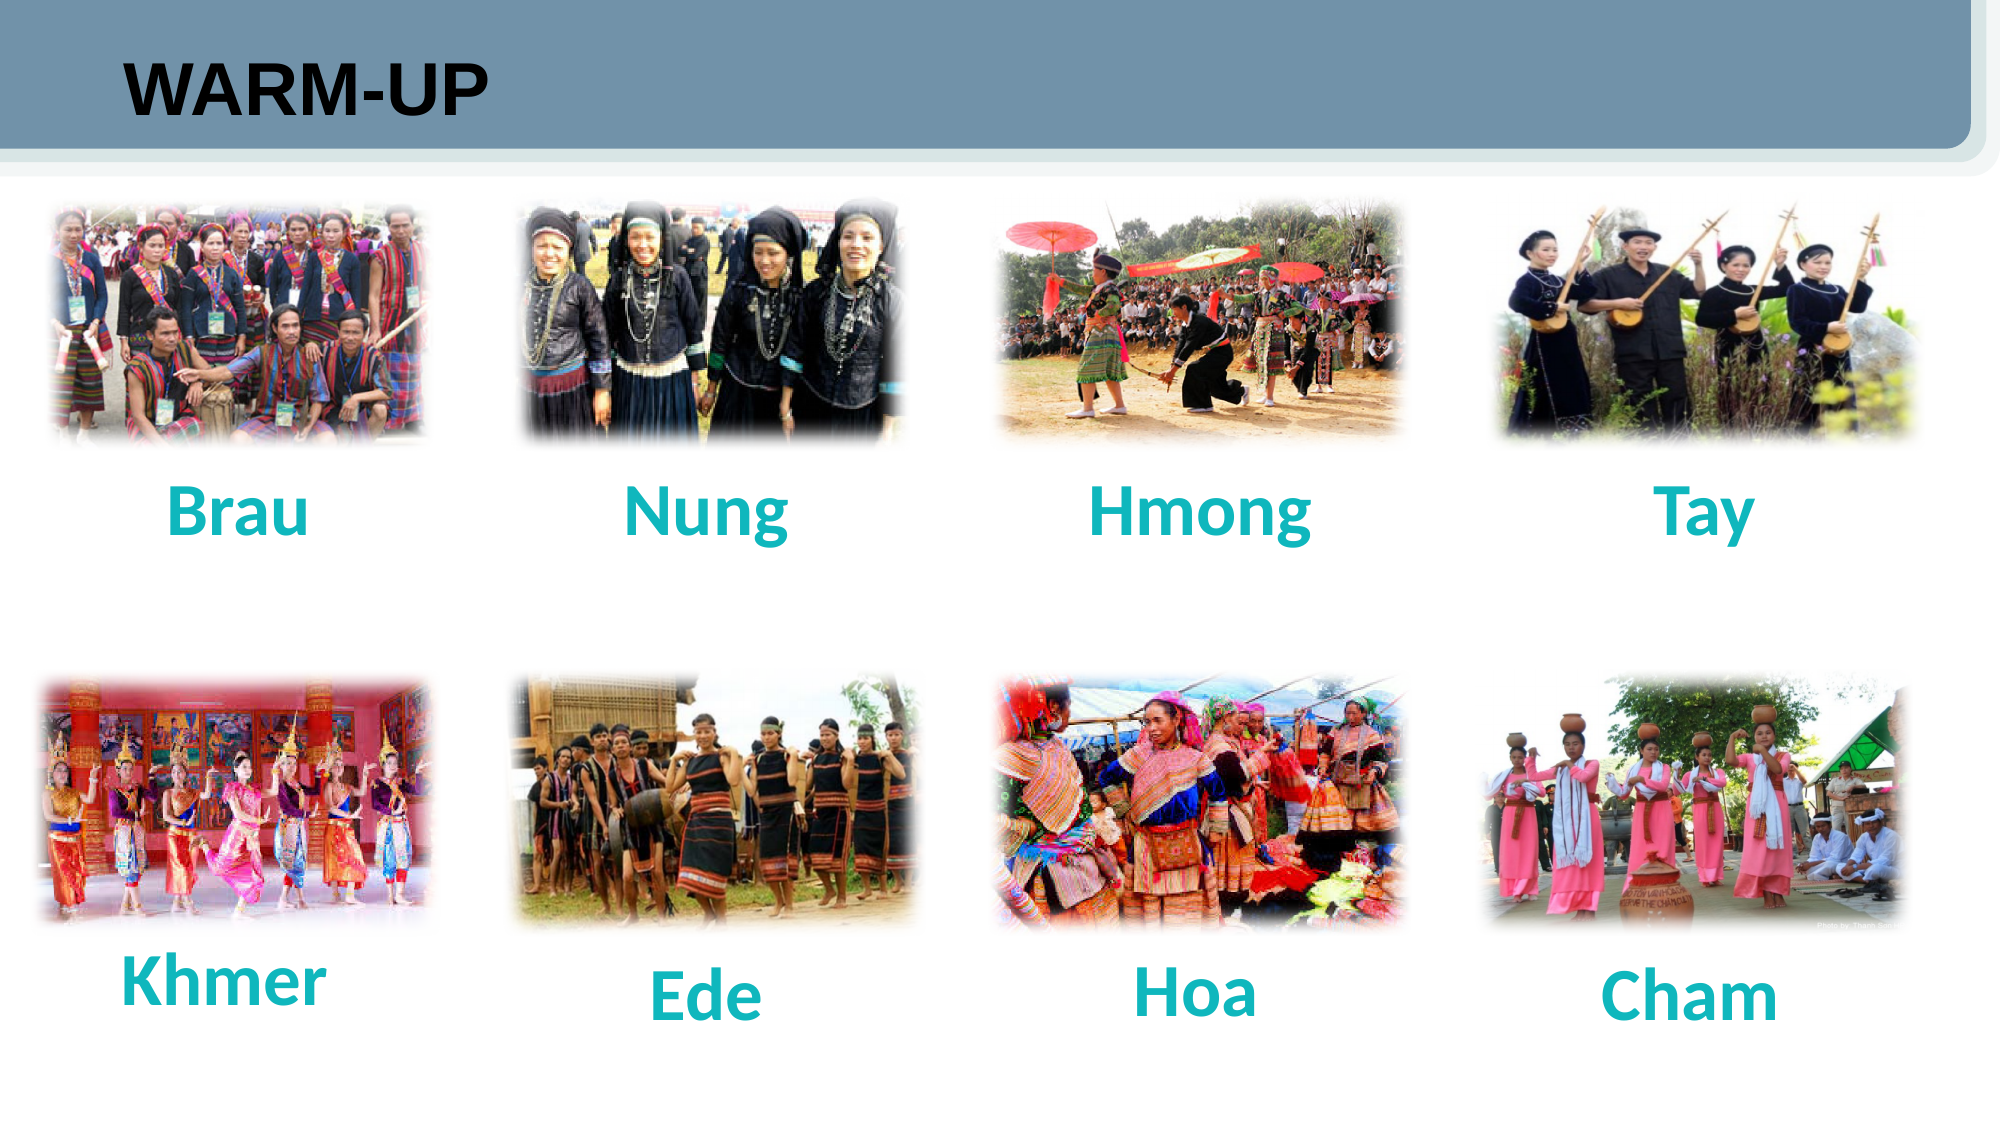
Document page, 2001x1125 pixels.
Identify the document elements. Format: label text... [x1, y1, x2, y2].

text_box Khmer [28, 937, 421, 1029]
picture [1485, 191, 1926, 452]
text_box Brau [42, 453, 435, 558]
text_box Nung [510, 453, 903, 558]
text_box Hmong [1004, 453, 1397, 558]
picture [988, 191, 1412, 452]
text_box Hoa [999, 937, 1393, 1040]
text_box Ede [510, 937, 903, 1043]
picture [986, 666, 1412, 937]
text_box Tay [1508, 453, 1901, 559]
text_box Cham [1494, 937, 1887, 1043]
picture [509, 191, 911, 452]
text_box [0, 0, 2000, 177]
picture [28, 666, 441, 937]
picture [1473, 666, 1914, 937]
picture [42, 196, 435, 452]
picture [502, 666, 927, 937]
